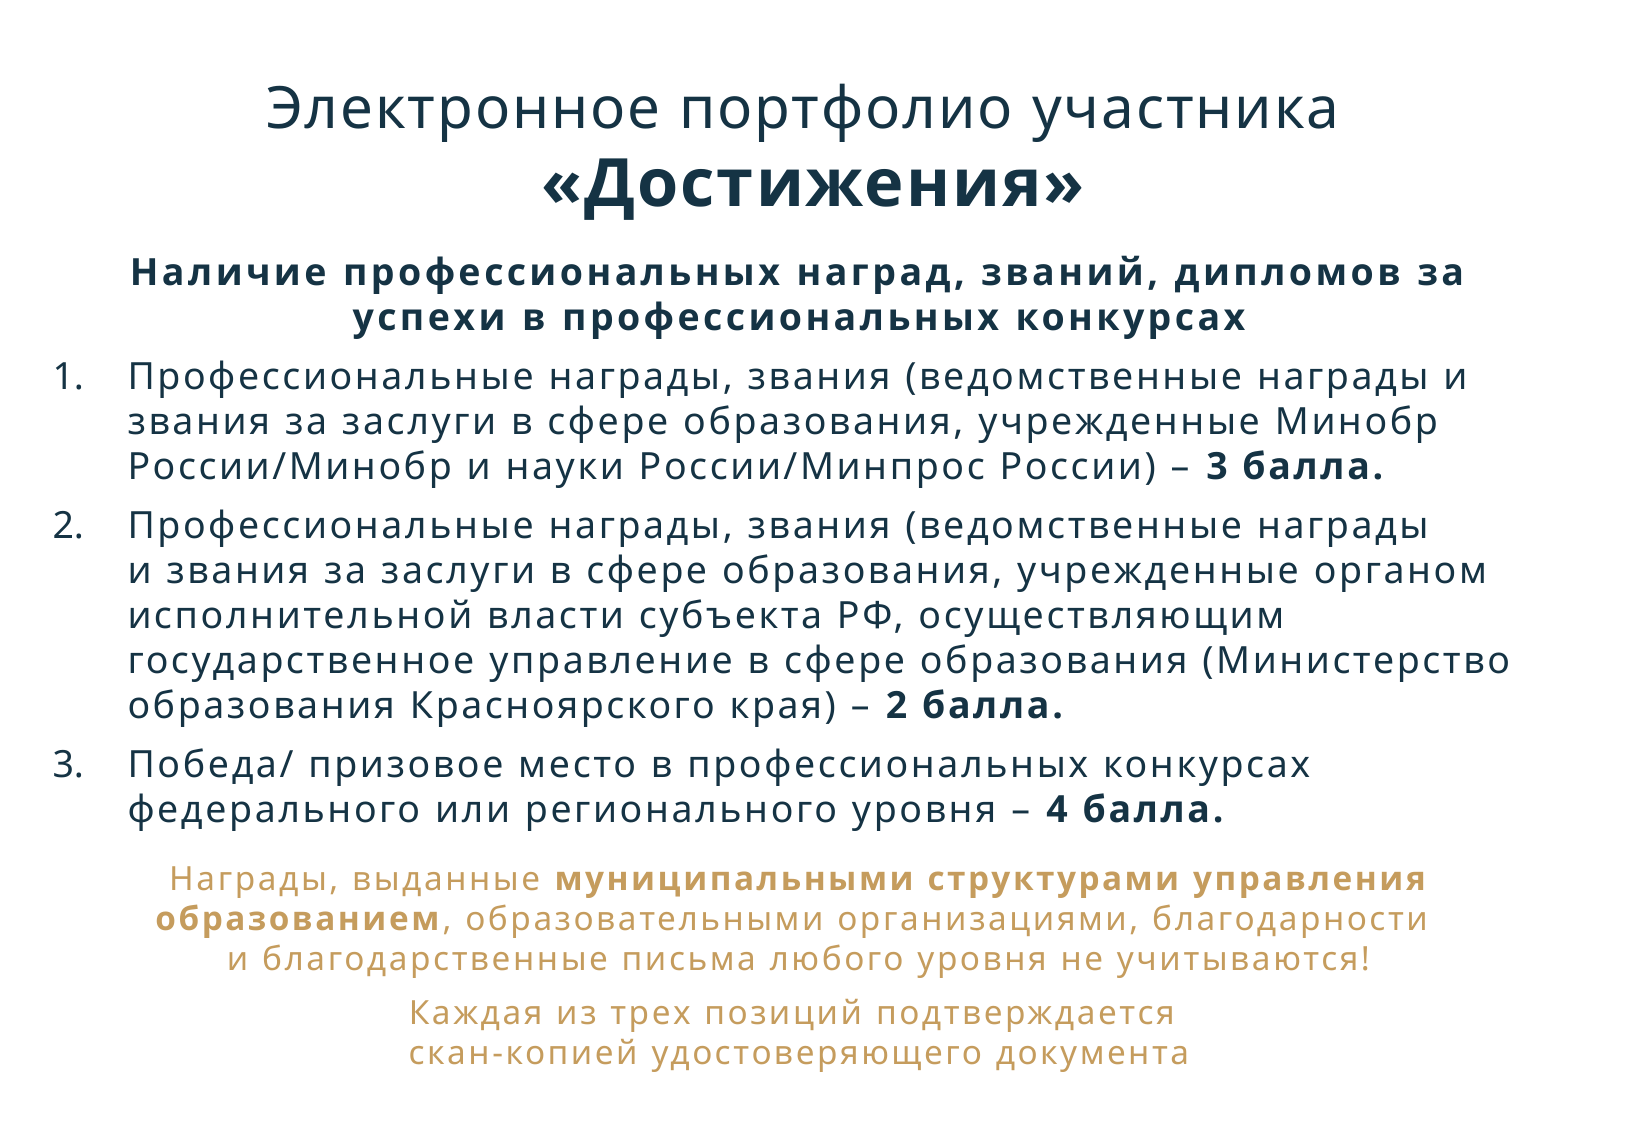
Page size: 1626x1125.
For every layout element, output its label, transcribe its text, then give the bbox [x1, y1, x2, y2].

text_box Наличие профессиональных наград, званий, дипломов за успехи в профессиональных конкурсах Профессиональные награды, звания (ведомственные награды и звания за заслуги в сфере образования, учрежденные Минобр России/Минобр и науки России/Минпрос России) – 3 балла. Профессиональные награды, звания (ведомственные награды и звания за заслуги в сфере образования, учрежденные органом исполнительной власти субъекта РФ, осуществляющим государственное управление в сфере образования (Министерство образования Красноярского края) – 2 балла. Победа/ призовое место в профессиональных конкурсах федерального или регионального уровня – 4 балла. [52, 234, 1573, 830]
title Электронное портфолио участника «Достижения» [169, 68, 1456, 234]
text_box Награды, выданные муниципальными структурами управления образованием, образовательными организациями, благодарности и благодарственные письма любого уровня не учитываются! Каждая из трех позиций подтверждается скан-копией удостоверяющего документа [52, 849, 1573, 1079]
